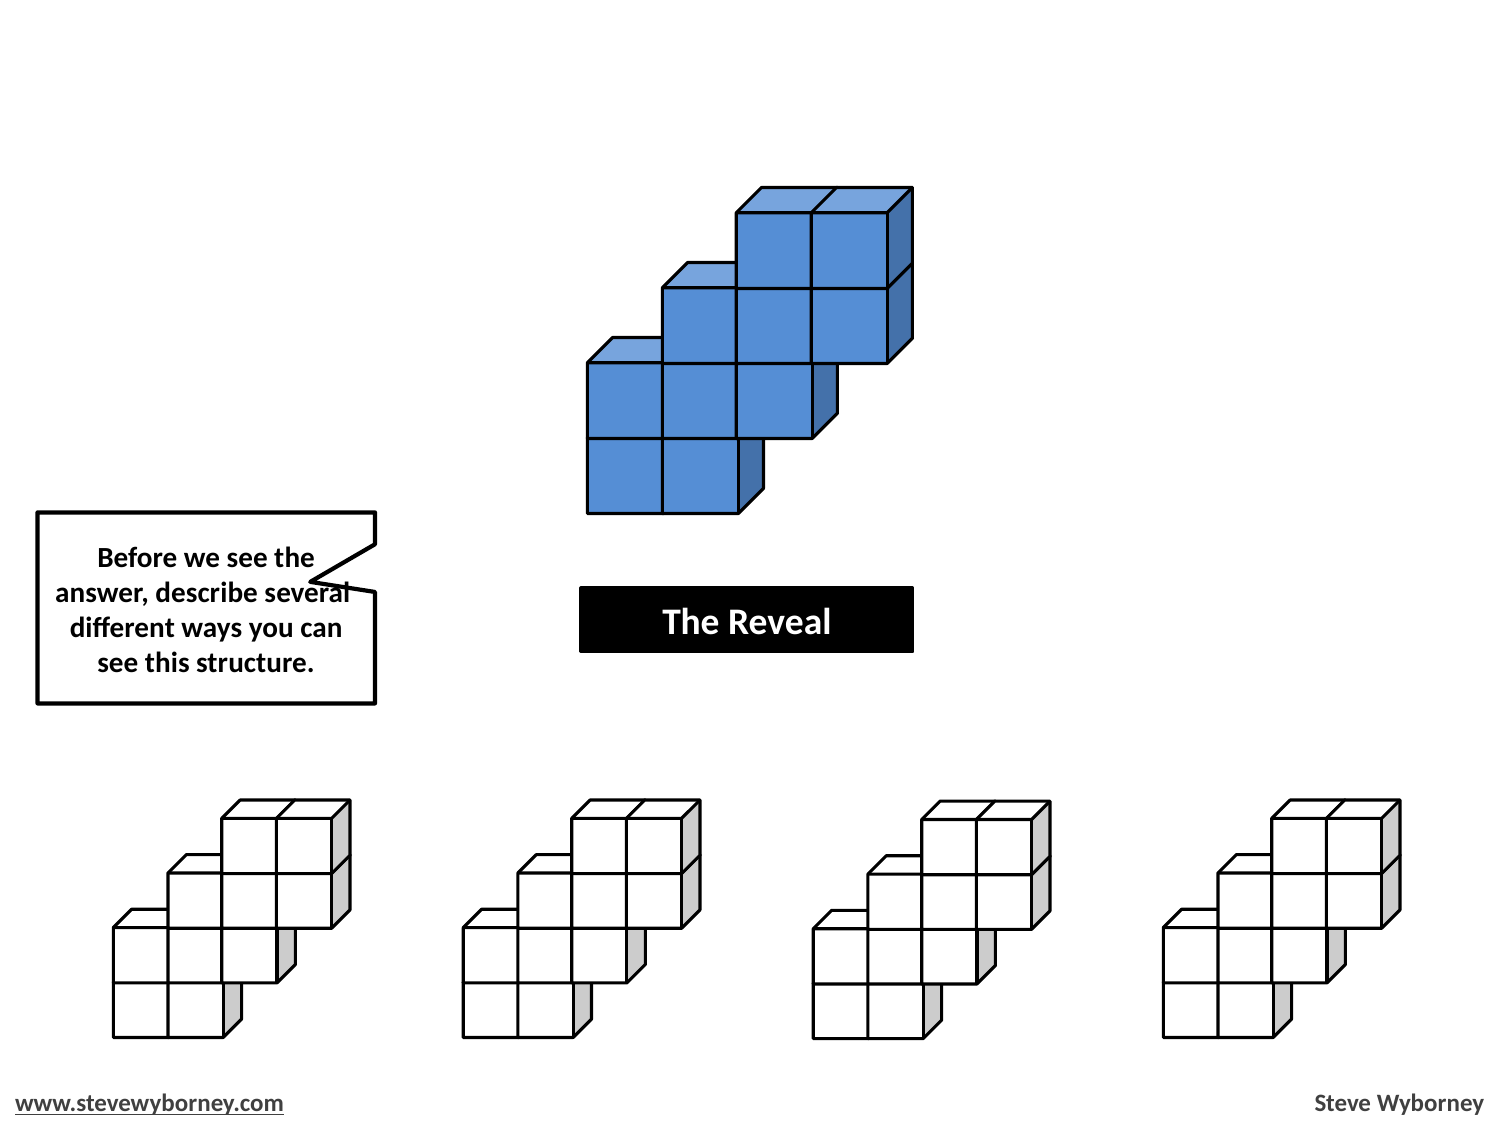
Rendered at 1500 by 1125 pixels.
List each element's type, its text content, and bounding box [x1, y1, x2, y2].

text_box Steve Wyborney [1299, 1079, 1499, 1125]
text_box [462, 799, 701, 1038]
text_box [113, 799, 351, 1038]
text_box The Reveal [579, 586, 914, 653]
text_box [587, 187, 913, 514]
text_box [812, 800, 1051, 1039]
text_box Before we see the answer, describe several different ways you can see this structure. [35, 510, 378, 706]
text_box www.stevewyborney.com [0, 1079, 305, 1125]
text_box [1163, 799, 1401, 1038]
